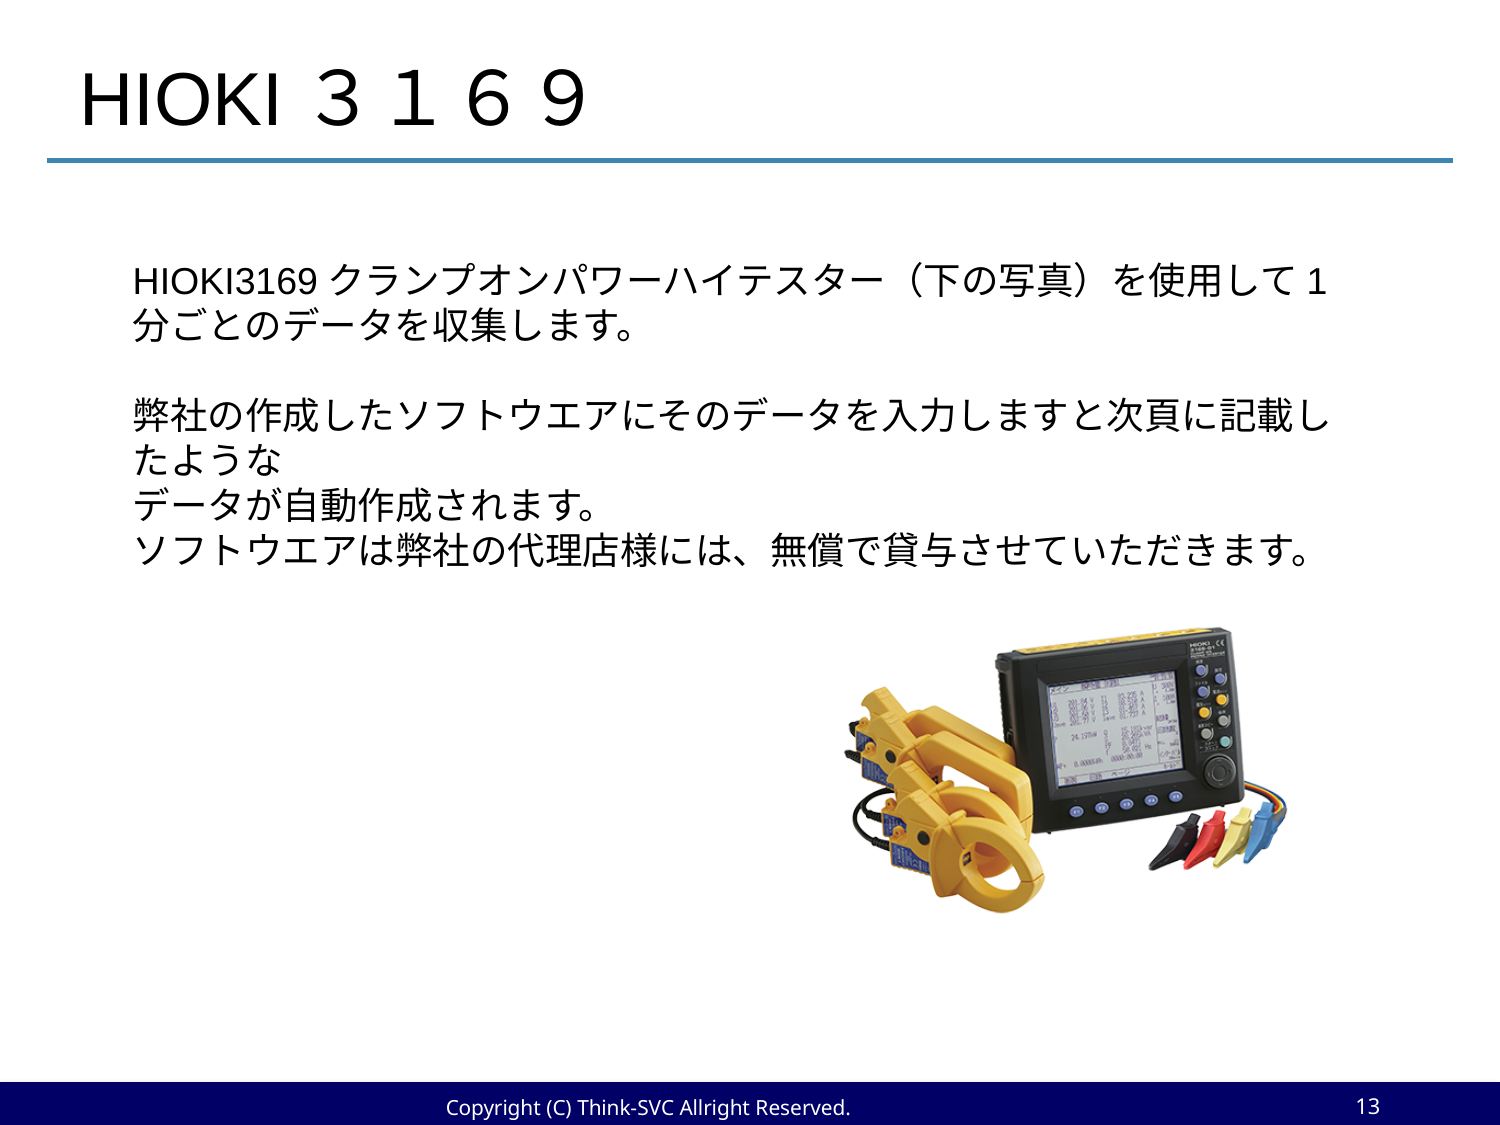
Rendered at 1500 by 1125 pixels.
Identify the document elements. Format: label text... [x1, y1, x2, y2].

text_box HIOKI3169クランプオンパワーハイテスター（下の写真）を使用して1分ごとのデータを収集します。 弊社の作成したソフトウエアにそのデータを入力しますと次頁に記載したような データが自動作成されます。 ソフトウエアは弊社の代理店様には、無償で貸与させていただきます。 [117, 249, 1382, 580]
footer Copyright (C) Think-SVC Allright Reserved. [431, 1086, 1069, 1125]
text_box HIOKI３１６９ [64, 42, 629, 148]
picture [241, 621, 1293, 918]
slide_number 12 [1340, 1085, 1425, 1125]
